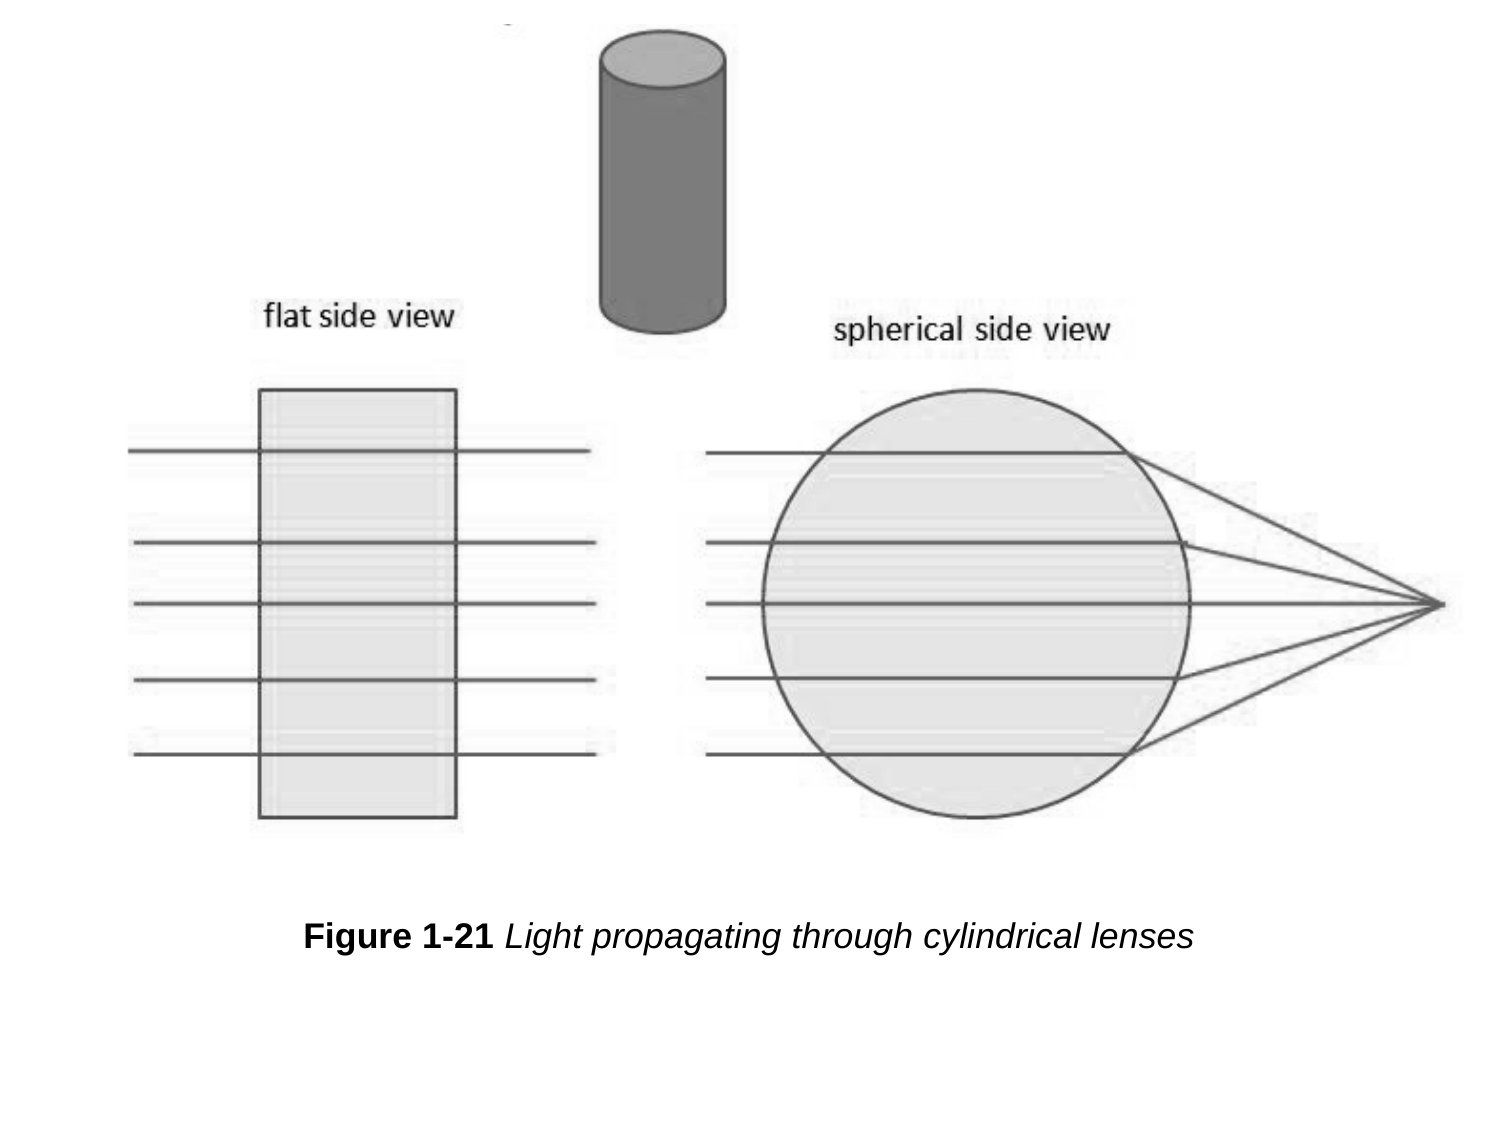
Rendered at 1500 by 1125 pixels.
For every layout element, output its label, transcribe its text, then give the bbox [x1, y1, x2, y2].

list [37, 24, 1463, 839]
title Figure 1-21 Light propagating through cylindrical lenses [75, 862, 1425, 1050]
